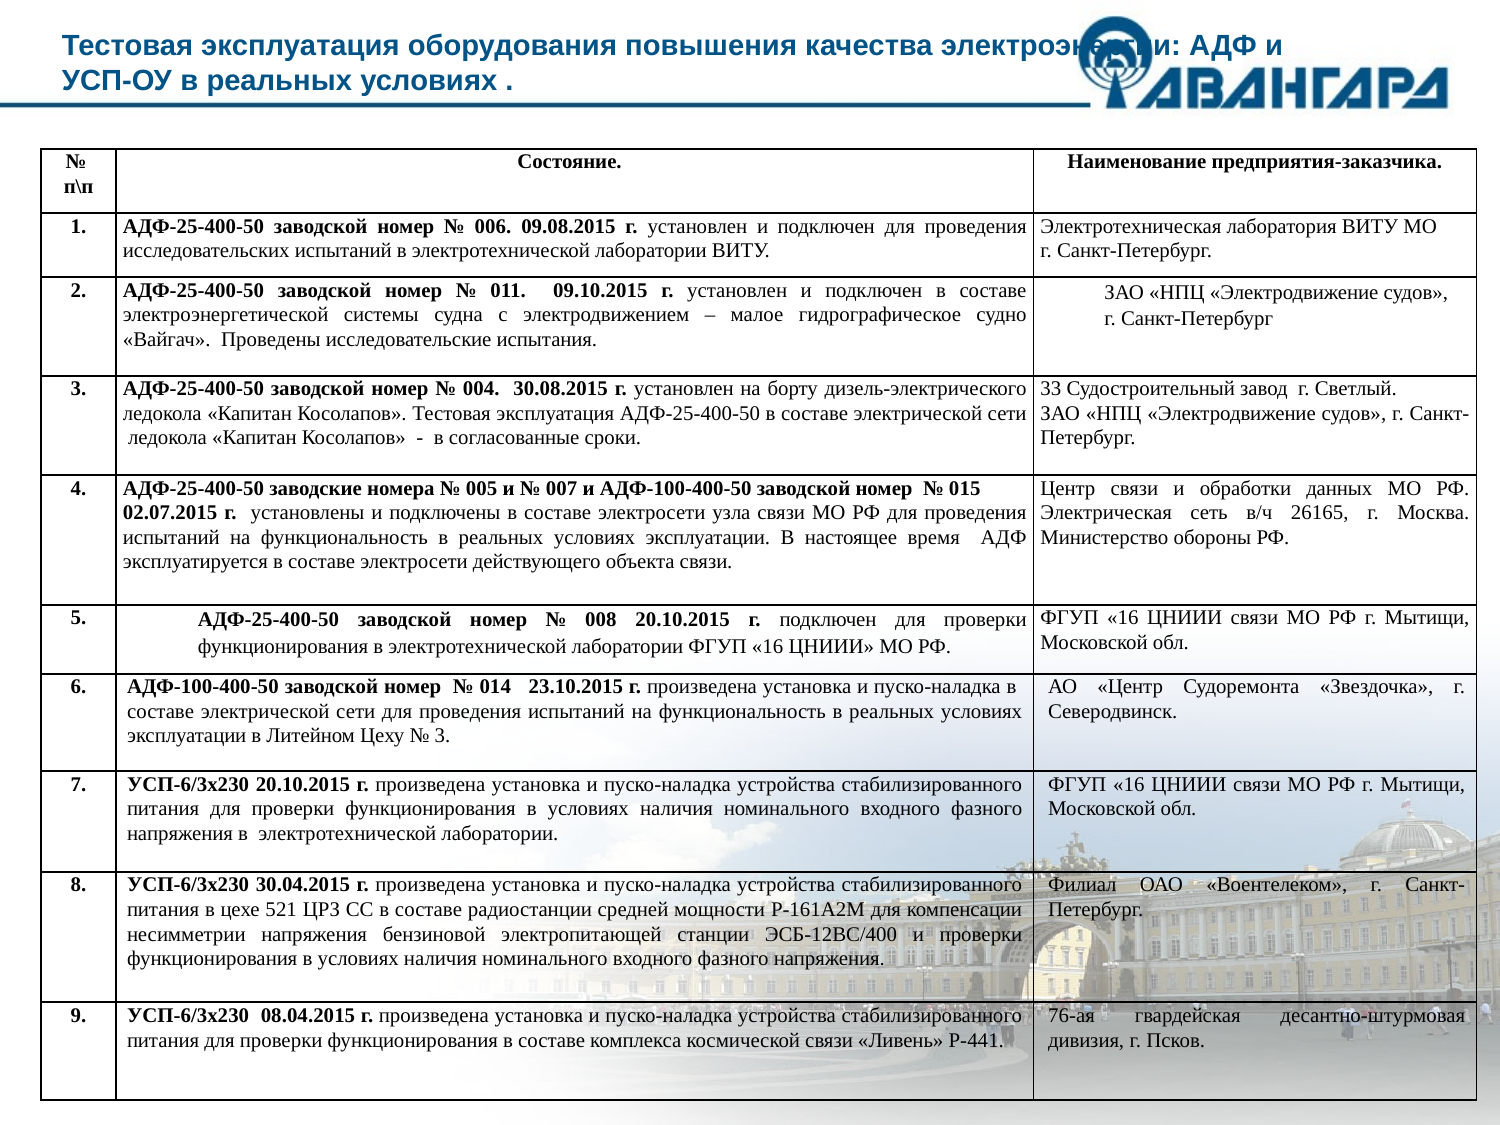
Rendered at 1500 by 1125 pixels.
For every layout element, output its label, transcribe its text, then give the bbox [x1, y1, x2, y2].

table_cell 5. [42, 606, 115, 673]
table_header Наименование предприятия-заказчика. [1034, 150, 1476, 212]
text_box Тестовая эксплуатация оборудования повышения качества электроэнергии: АДФ и УСП-ОУ в реальных условиях . [47, 18, 1306, 104]
table_header № п\п [42, 150, 115, 212]
table_cell АДФ-25-400-50 заводской номер № 011. 09.10.2015 г. установлен и подключен в составе электроэнергетической системы судна с электродвижением – малое гидрографическое судно «Вайгач». Проведены исследовательские испытания. [117, 278, 1033, 375]
table_cell 8. [42, 873, 115, 1001]
table_cell 2. [42, 278, 115, 375]
picture [0, 0, 1500, 1125]
table_cell 1. [42, 214, 115, 276]
table_cell АДФ-25-400-50 заводской номер № 004. 30.08.2015 г. установлен на борту дизель-электрического ледокола «Капитан Косолапов». Тестовая эксплуатация АДФ-25-400-50 в составе электрической сети ледокола «Капитан Косолапов» - в согласованные сроки. [117, 377, 1033, 474]
table_cell 33 Судостроительный завод г. Светлый. ЗАО «НПЦ «Электродвижение судов», г. Санкт-Петербург. [1034, 377, 1476, 474]
table_cell 4. [42, 476, 115, 604]
table_cell УСП-6/3х230 20.10.2015 г. произведена установка и пуско-наладка устройства стабилизированного питания для проверки функционирования в условиях наличия номинального входного фазного напряжения в электротехнической лаборатории. [117, 772, 217, 871]
table_cell АДФ-100-400-50 заводской номер № 014 23.10.2015 г. произведена установка и пуско-наладка в составе электрической сети для проведения испытаний на функциональность в реальных условиях эксплуатации в Литейном Цеху № 3. [117, 675, 217, 770]
table_cell УСП-6/3х230 30.04.2015 г. произведена установка и пуско-наладка устройства стабилизированного питания в цехе 521 ЦРЗ СС в составе радиостанции средней мощности Р-161А2М для компенсации несимметрии напряжения бензиновой электропитающей станции ЭСБ-12ВС/400 и проверки функционирования в условиях наличия номинального входного фазного напряжения. [117, 873, 217, 1001]
table_cell 3. [42, 377, 115, 474]
table_cell АДФ-25-400-50 заводской номер № 006. 09.08.2015 г. установлен и подключен для проведения исследовательских испытаний в электротехнической лаборатории ВИТУ. [117, 214, 1033, 276]
table_header Состояние. [117, 150, 1033, 212]
table_cell ЗАО «НПЦ «Электродвижение судов», г. Санкт-Петербург [1034, 278, 1476, 375]
table_cell УСП-6/3х230 08.04.2015 г. произведена установка и пуско-наладка устройства стабилизированного питания для проверки функционирования в составе комплекса космической связи «Ливень» Р-441. [117, 1003, 217, 1099]
table_cell Центр связи и обработки данных МО РФ. Электрическая сеть в/ч 26165, г. Москва. Министерство обороны РФ. [1034, 476, 1476, 490]
table_cell АДФ-25-400-50 заводской номер № 008 20.10.2015 г. подключен для проверки функционирования в электротехнической лаборатории ФГУП «16 ЦНИИИ» МО РФ. [117, 606, 217, 673]
table_cell АДФ-25-400-50 заводские номера № 005 и № 007 и АДФ-100-400-50 заводской номер № 015 02.07.2015 г. установлены и подключены в составе электросети узла связи МО РФ для проведения испытаний на функциональность в реальных условиях эксплуатации. В настоящее время АДФ эксплуатируется в составе электросети действующего объекта связи. [117, 476, 1033, 604]
table_cell 9. [42, 1003, 115, 1099]
table_cell Электротехническая лаборатория ВИТУ МО г. Санкт-Петербург. [1034, 214, 1476, 276]
table_cell 7. [42, 772, 115, 871]
table_cell 6. [42, 675, 115, 770]
